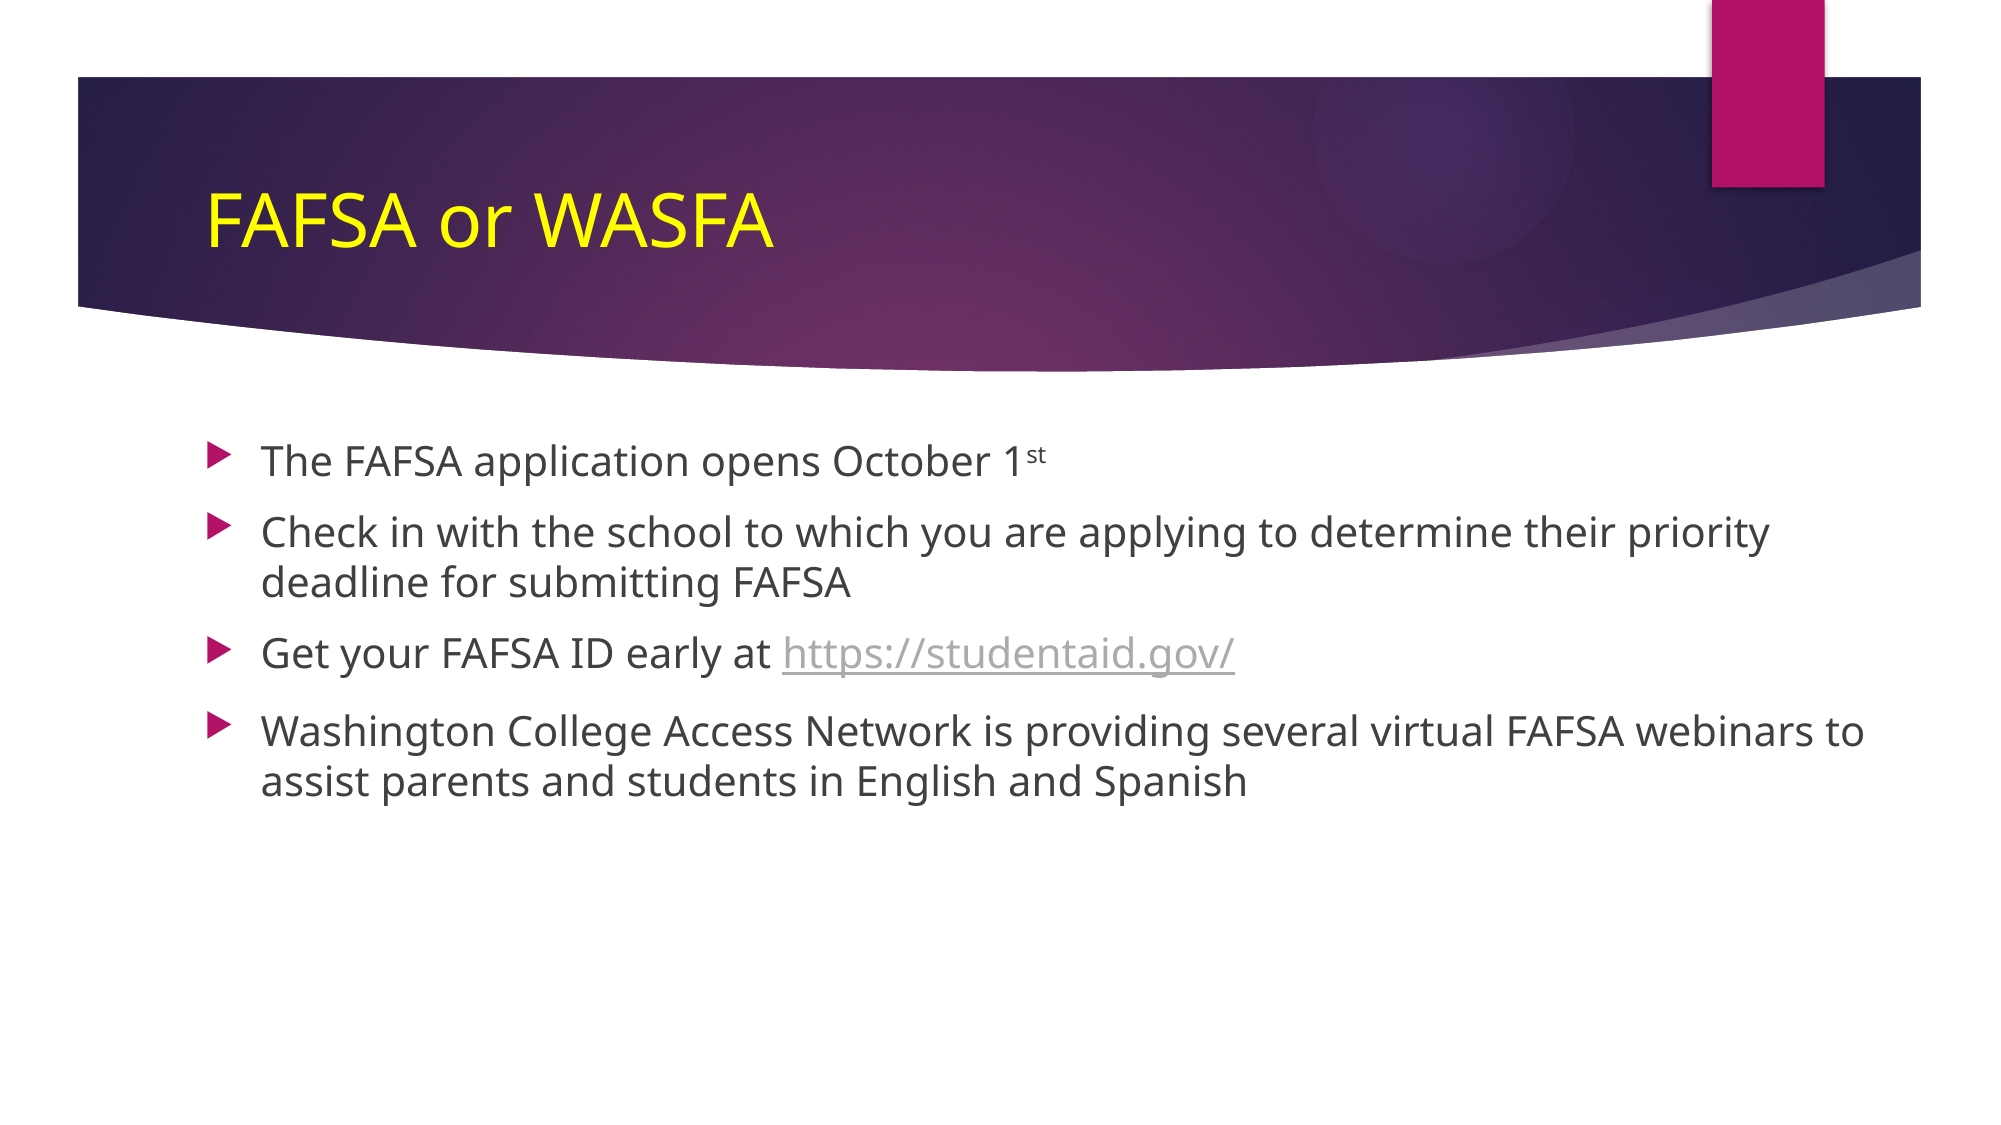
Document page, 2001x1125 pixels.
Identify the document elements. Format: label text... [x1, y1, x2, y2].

title FAFSA or WASFA [189, 159, 1627, 276]
list The FAFSA application opens October 1st Check in with the school to which you are applying to determine their priority deadline for submitting FAFSA Get your FAFSA ID early at https://studentaid.gov/ Washington College Access Network is providing several virtual FAFSA webinars to assist parents and students in English and Spanish [189, 427, 1907, 1068]
